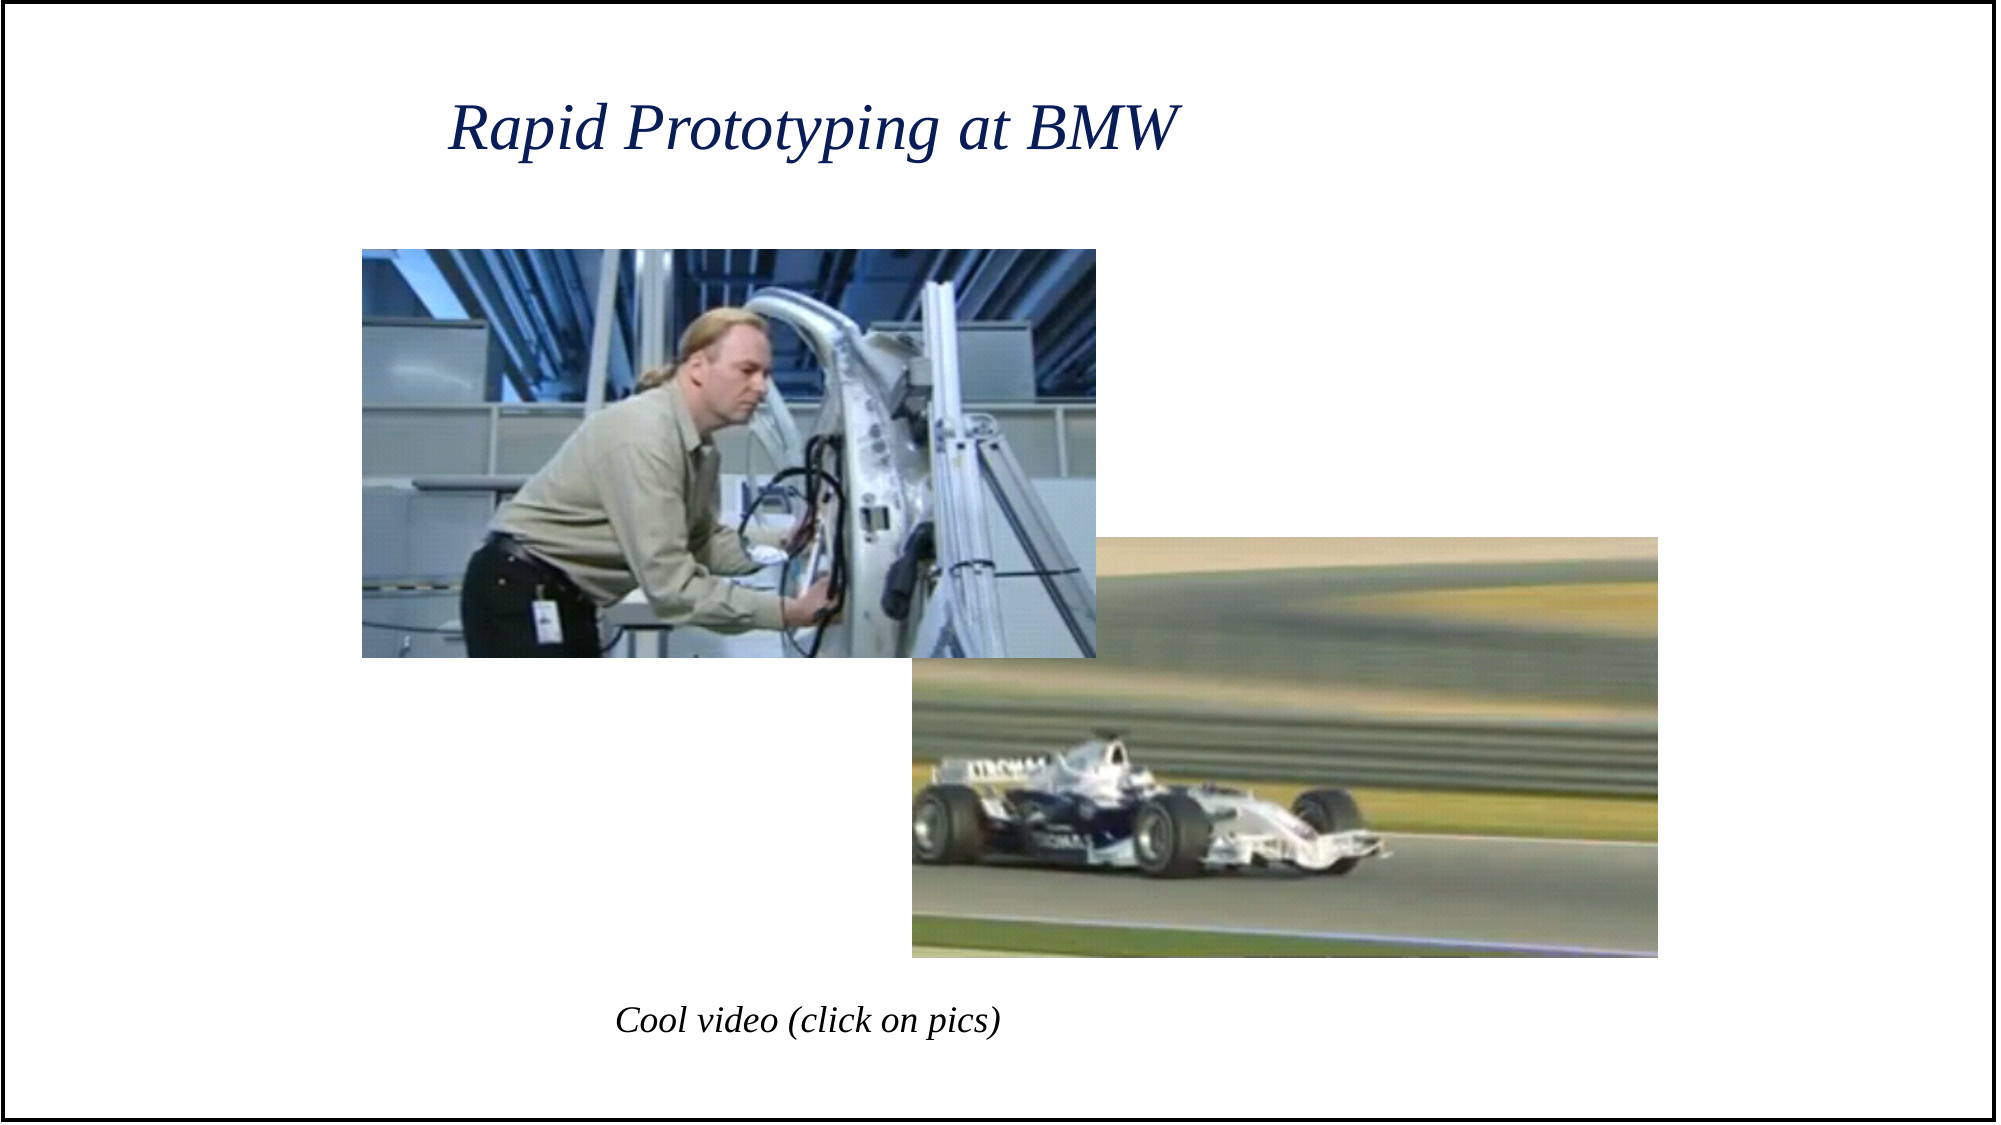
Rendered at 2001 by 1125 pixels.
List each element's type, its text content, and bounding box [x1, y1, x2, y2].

text_box Rapid Prototyping at BMW [433, 87, 1195, 171]
text_box Cool video (click on pics) [599, 987, 1200, 1047]
picture [362, 249, 1659, 959]
